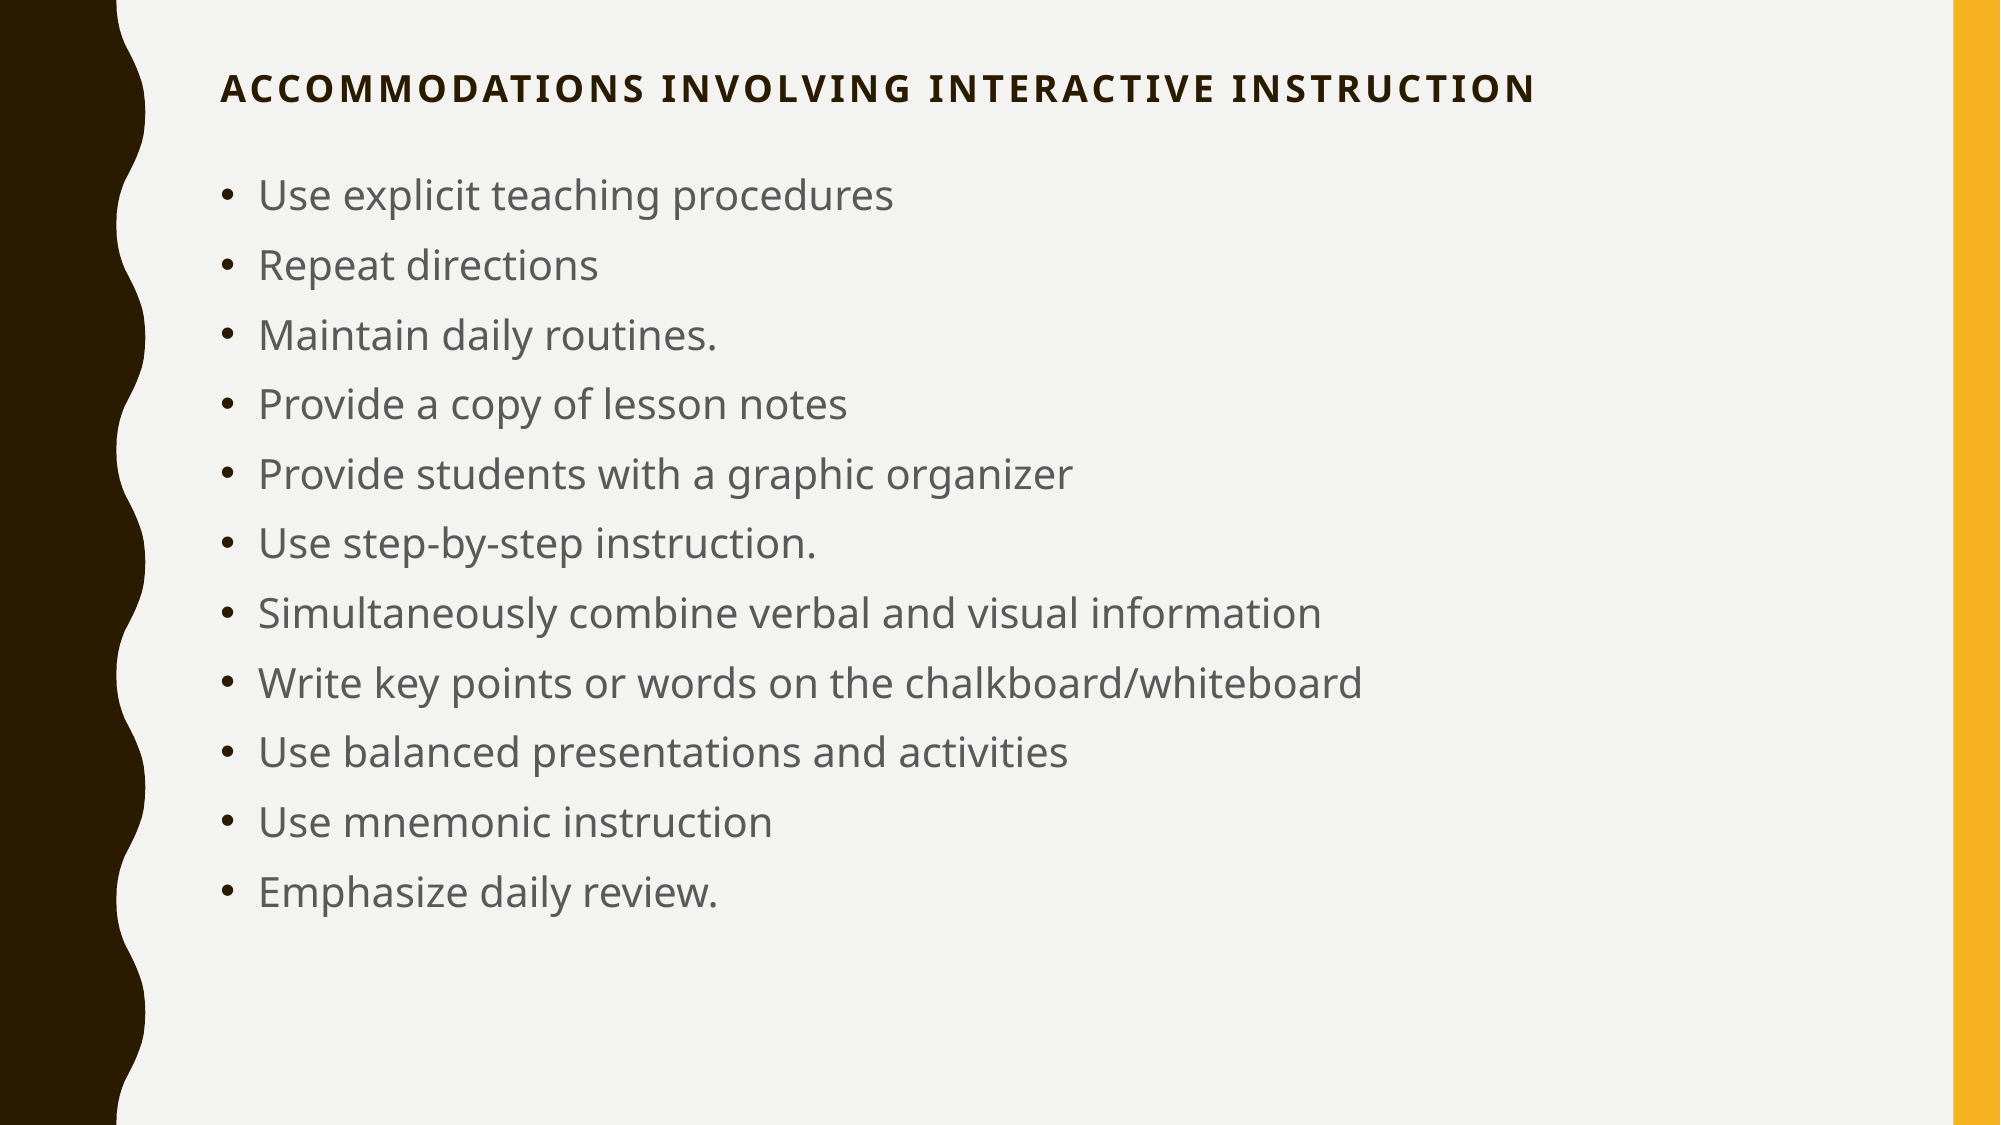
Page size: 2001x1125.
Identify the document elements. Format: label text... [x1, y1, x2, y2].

list Use explicit teaching procedures Repeat directions Maintain daily routines. Provide a copy of lesson notes Provide students with a graphic organizer Use step-by-step instruction. Simultaneously combine verbal and visual information Write key points or words on the chalkboard/whiteboard Use balanced presentations and activities Use mnemonic instruction Emphasize daily review. [205, 156, 1875, 1090]
title Accommodations Involving Interactive Instruction [205, 62, 1875, 156]
